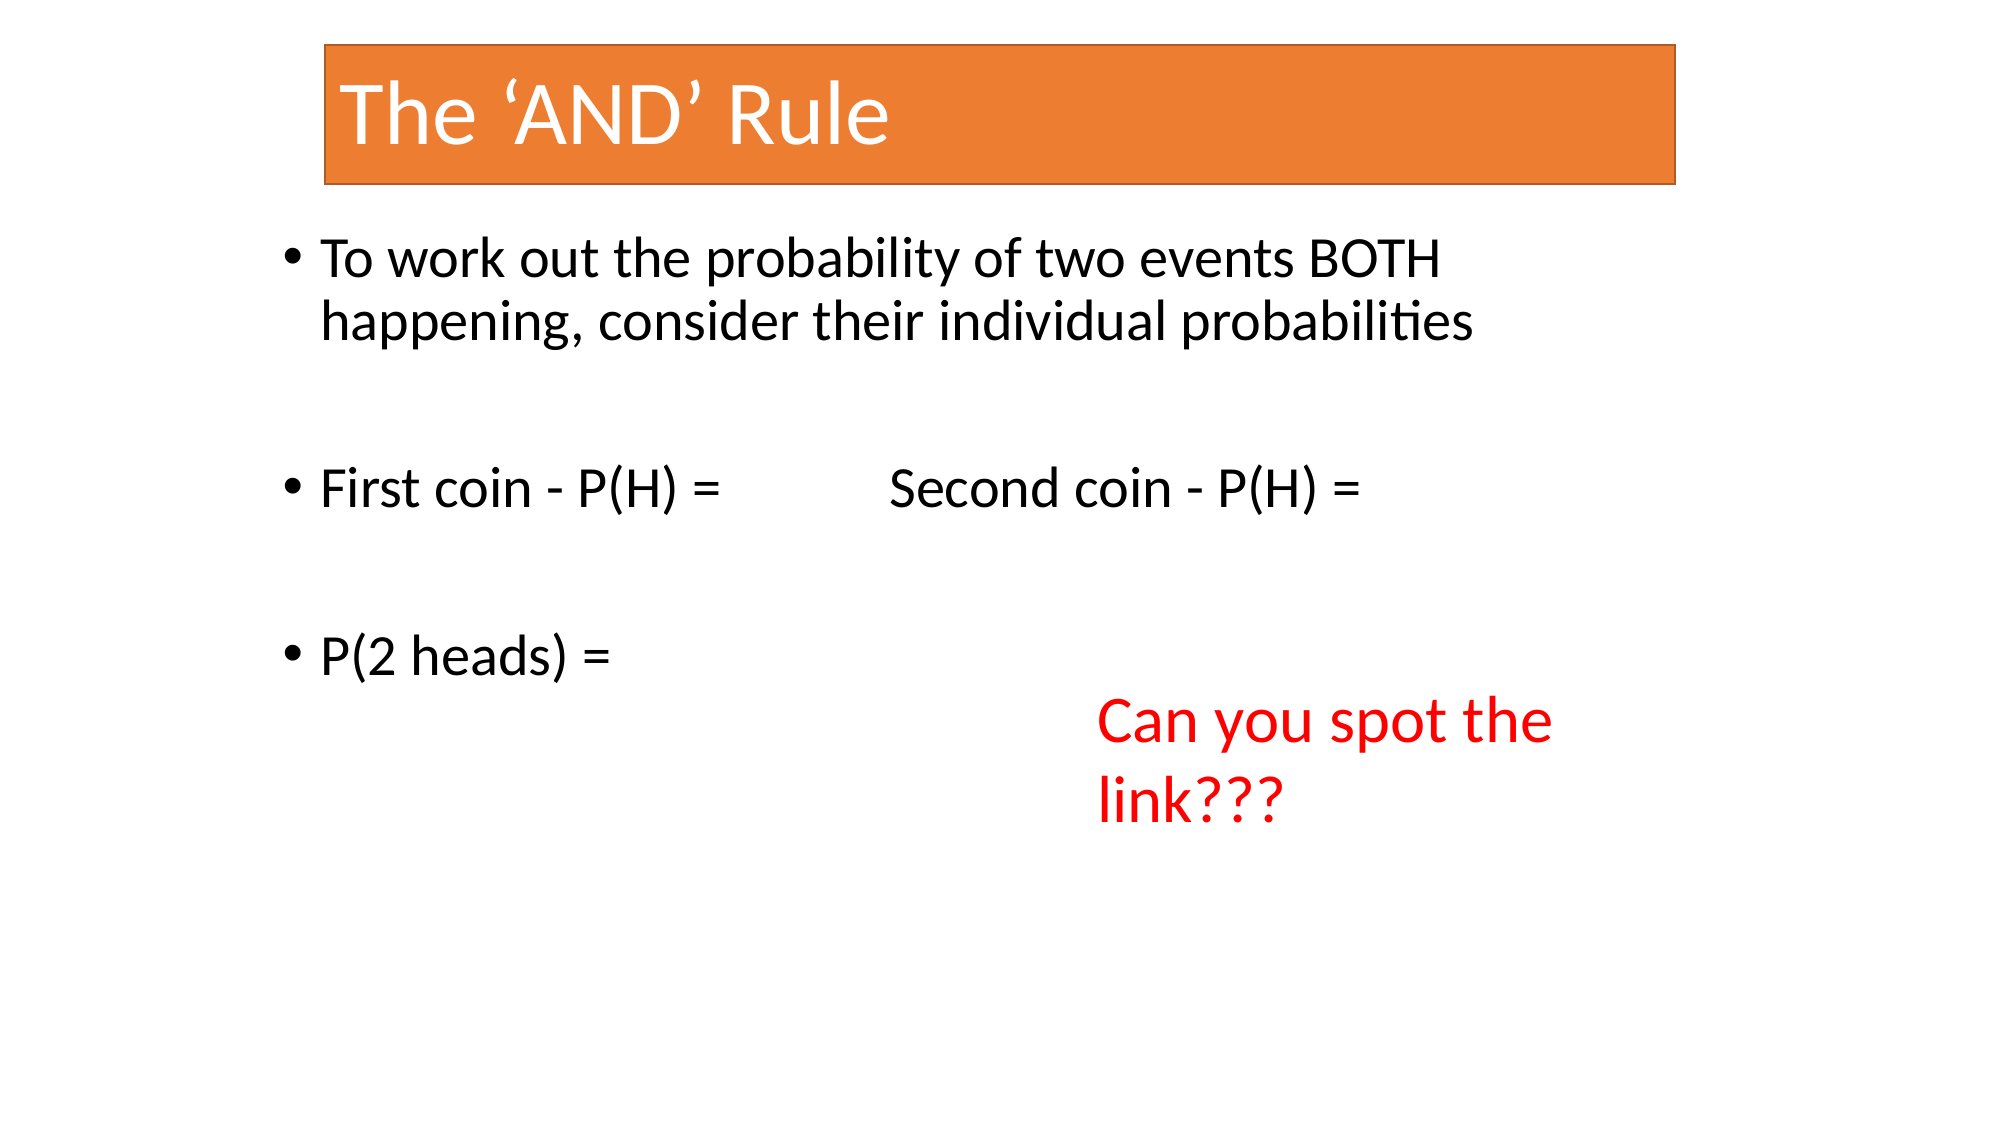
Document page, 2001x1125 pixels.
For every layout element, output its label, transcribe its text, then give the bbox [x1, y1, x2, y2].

title The ‘AND’ Rule [324, 44, 1676, 185]
text_box Can you spot the link??? [1082, 668, 1626, 844]
